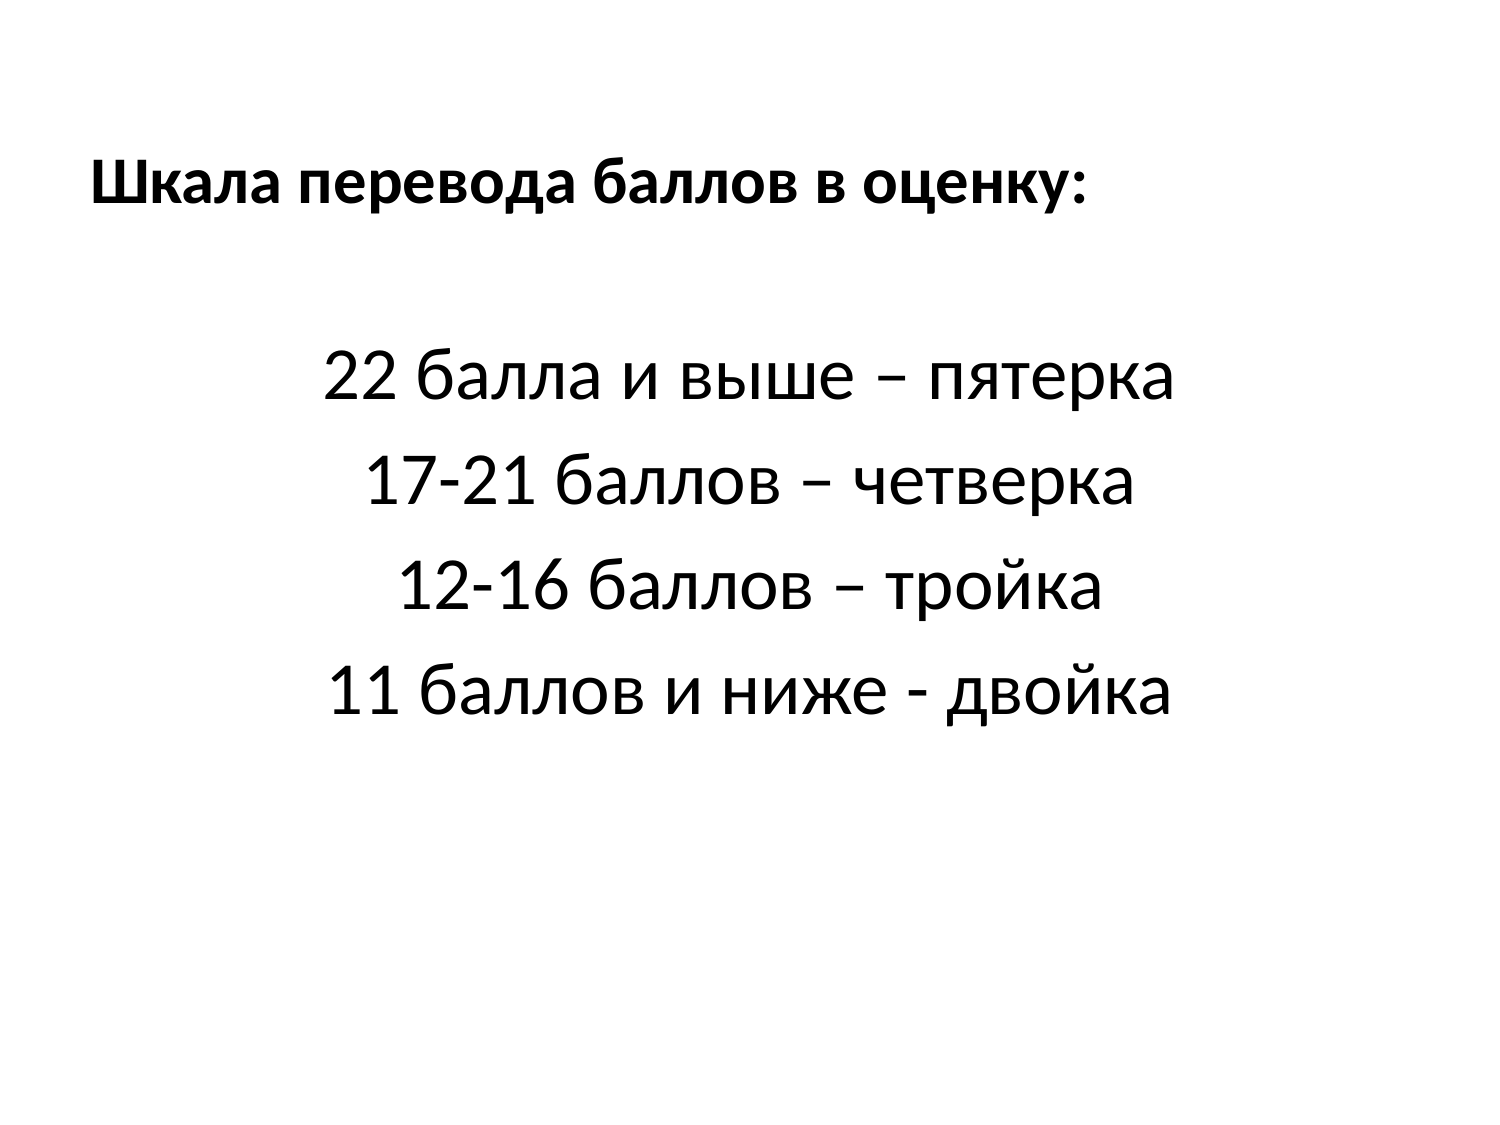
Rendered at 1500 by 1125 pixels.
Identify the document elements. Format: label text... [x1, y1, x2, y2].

list Шкала перевода баллов в оценку: 22 балла и выше – пятерка 17-21 баллов – четверка 12-16 баллов – тройка 11 баллов и ниже - двойка [74, 128, 1426, 1006]
